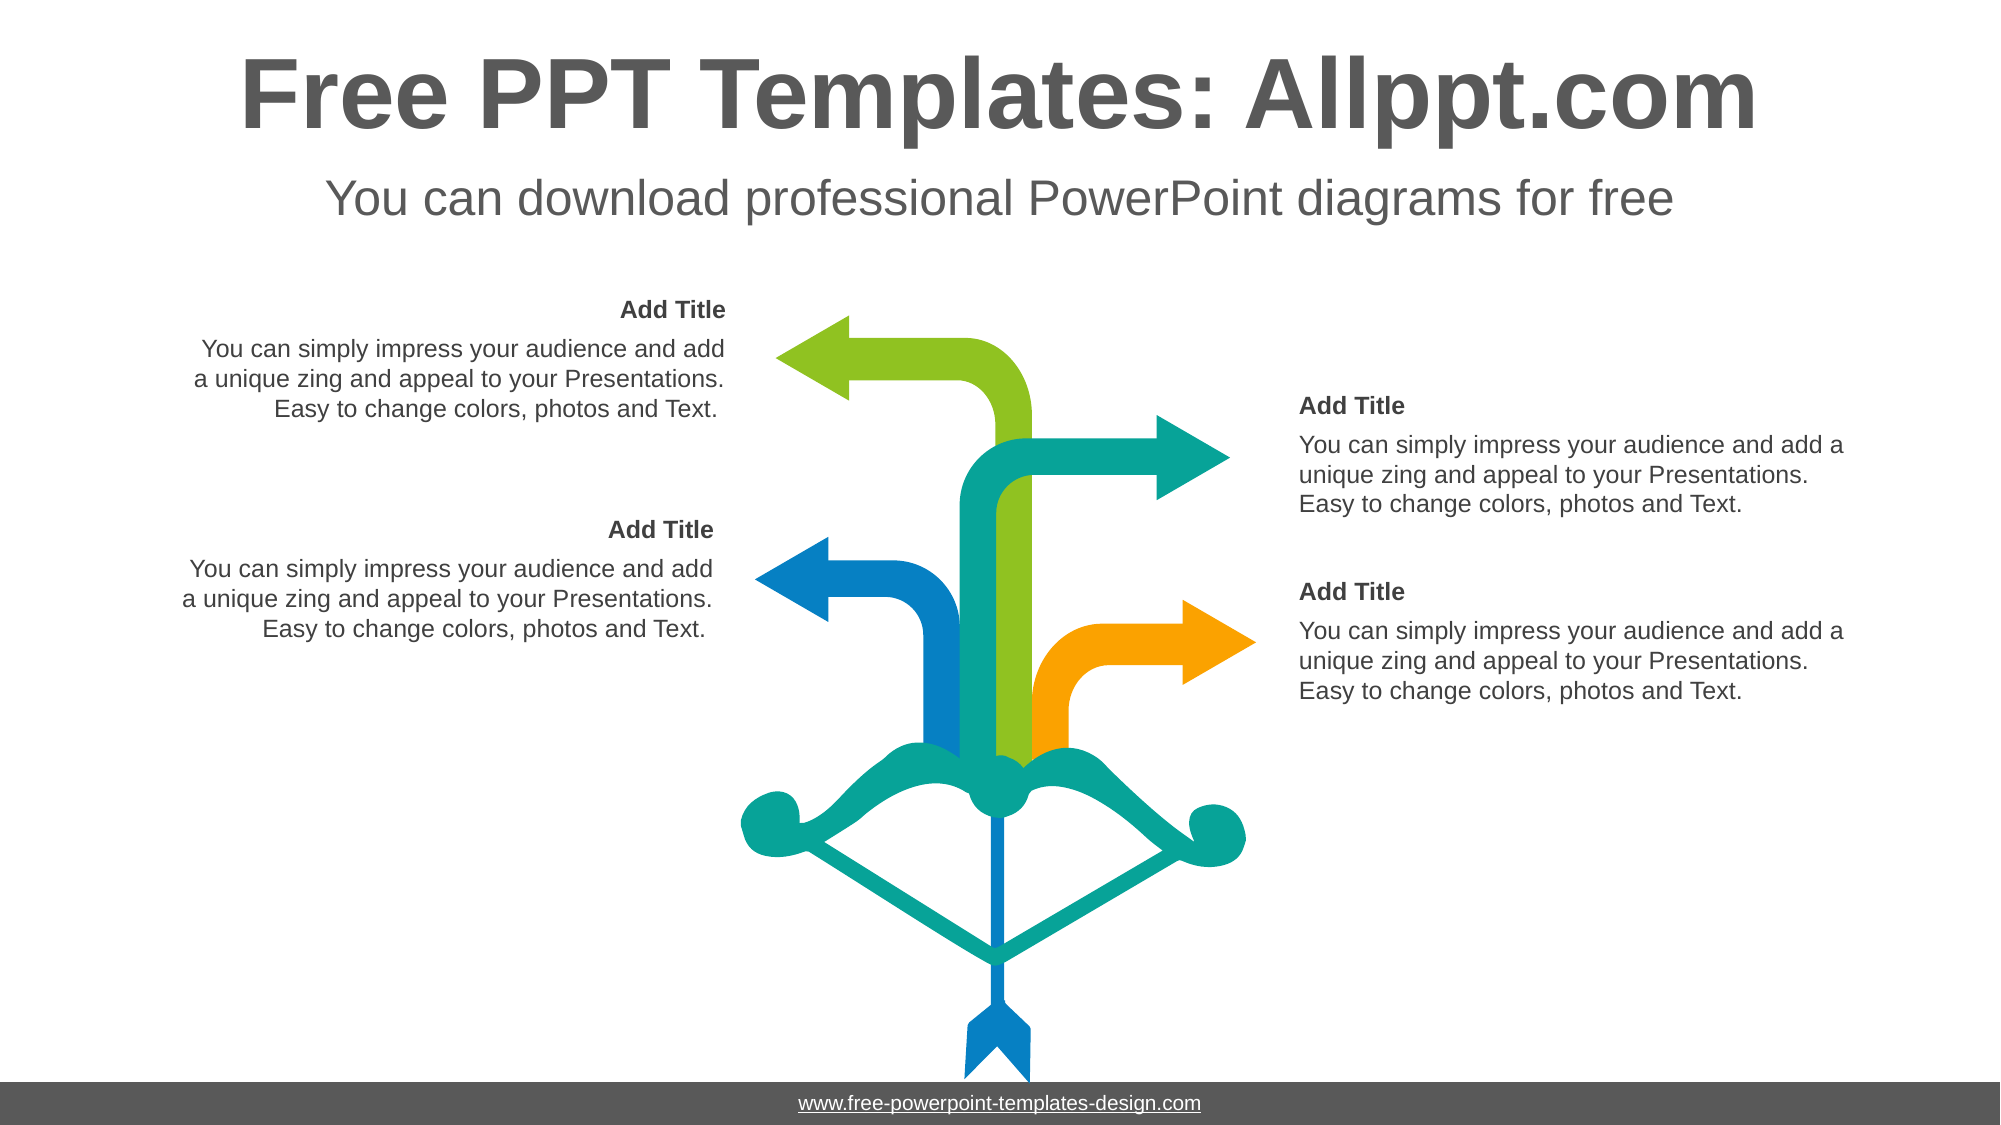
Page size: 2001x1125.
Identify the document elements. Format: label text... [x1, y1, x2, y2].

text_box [155, 506, 730, 652]
list You can download professional PowerPoint diagrams for free [0, 164, 2000, 234]
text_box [1284, 567, 1864, 714]
text_box [1181, 597, 1259, 687]
text_box [752, 535, 830, 624]
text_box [167, 286, 741, 432]
text_box [851, 336, 1033, 445]
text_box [1284, 381, 1864, 527]
text_box [958, 437, 1155, 742]
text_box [740, 742, 1246, 1084]
title Free PPT Templates: Allppt.com [0, 32, 2000, 161]
text_box [773, 313, 851, 403]
text_box [830, 559, 958, 742]
text_box [1033, 622, 1181, 742]
text_box [1155, 413, 1233, 502]
text_box www.free-powerpoint-templates-design.com [0, 1082, 2000, 1123]
text_box [998, 477, 1033, 742]
